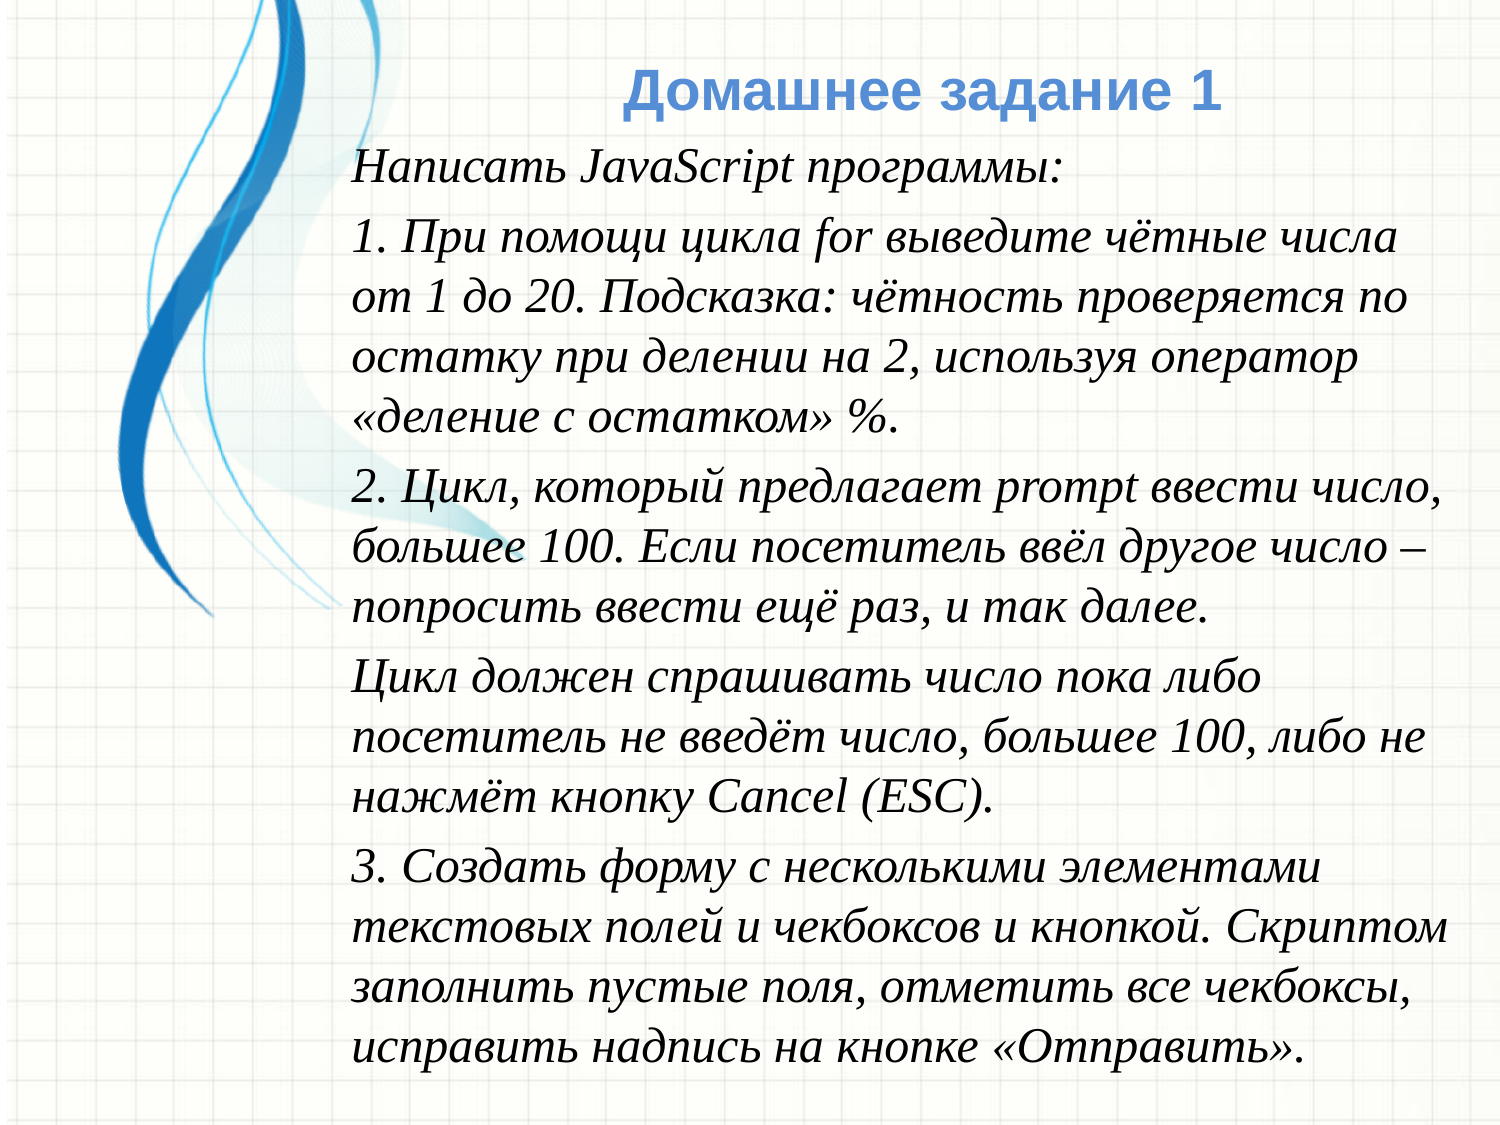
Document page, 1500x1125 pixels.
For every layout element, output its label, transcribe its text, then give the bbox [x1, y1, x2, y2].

text_box Написать JavaScript программы: 1. При помощи цикла for выведите чётные числа от 1 до 20. Подсказка: чётность проверяется по остатку при делении на 2, используя оператор «деление с остатком» %. 2. Цикл, который предлагает prompt ввести число, большее 100. Если посетитель ввёл другое число – попросить ввести ещё раз, и так далее. Цикл должен спрашивать число пока либо посетитель не введёт число, большее 100, либо не нажмёт кнопку Cancel (ESC). 3. Создать форму с несколькими элементами текстовых полей и чекбоксов и кнопкой. Скриптом заполнить пустые поля, отметить все чекбоксы, исправить надпись на кнопке «Отправить». [336, 125, 1471, 1106]
text_box Домашнее задание 1 [499, 44, 1450, 125]
picture [0, 0, 1500, 1125]
